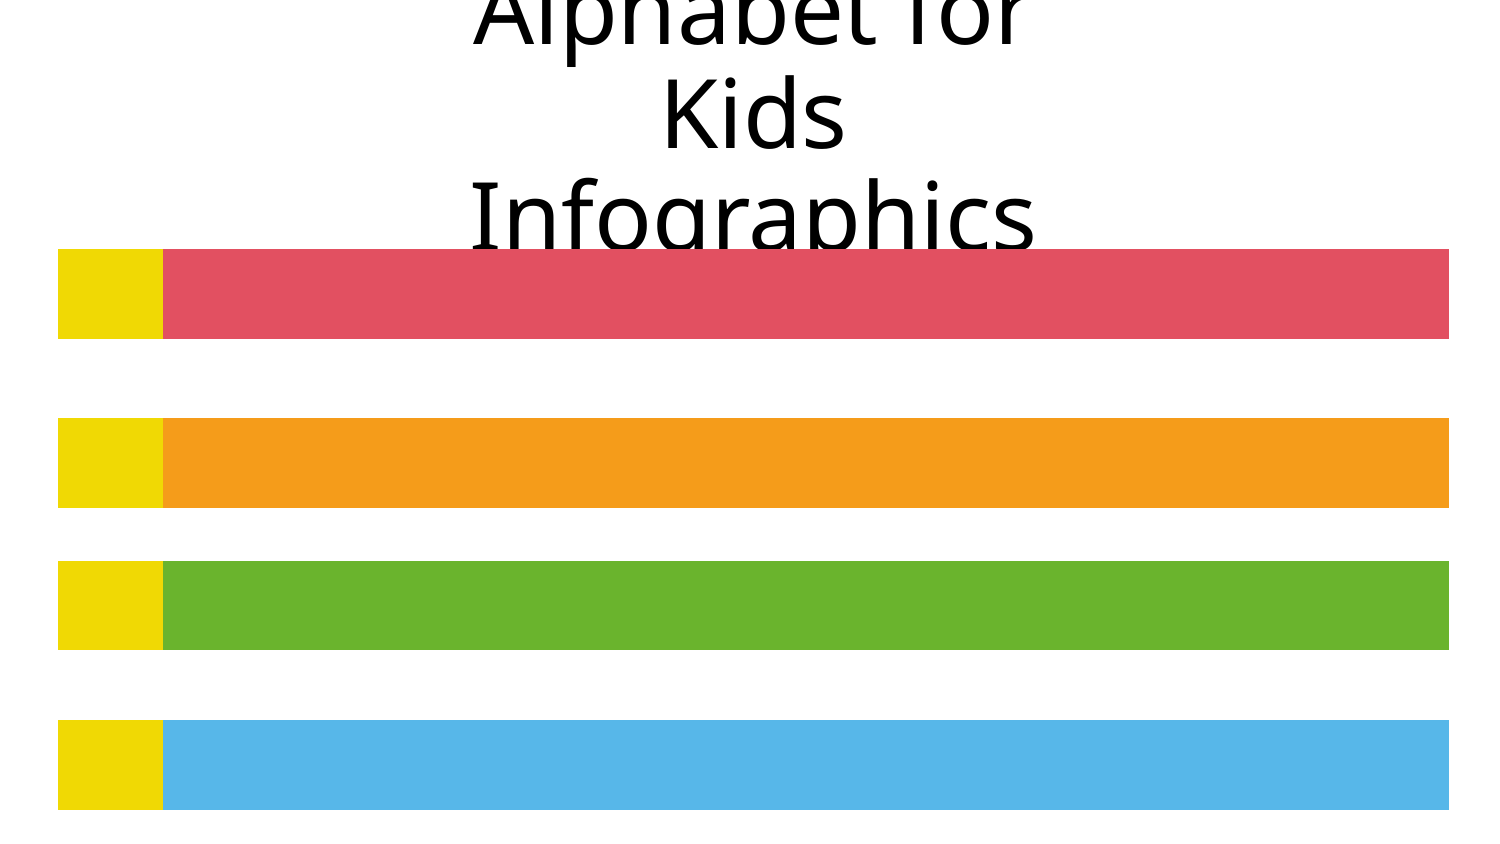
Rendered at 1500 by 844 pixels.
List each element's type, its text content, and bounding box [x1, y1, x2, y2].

title Alphabet for Kids Infographics [386, 0, 1122, 235]
picture [57, 249, 1450, 811]
